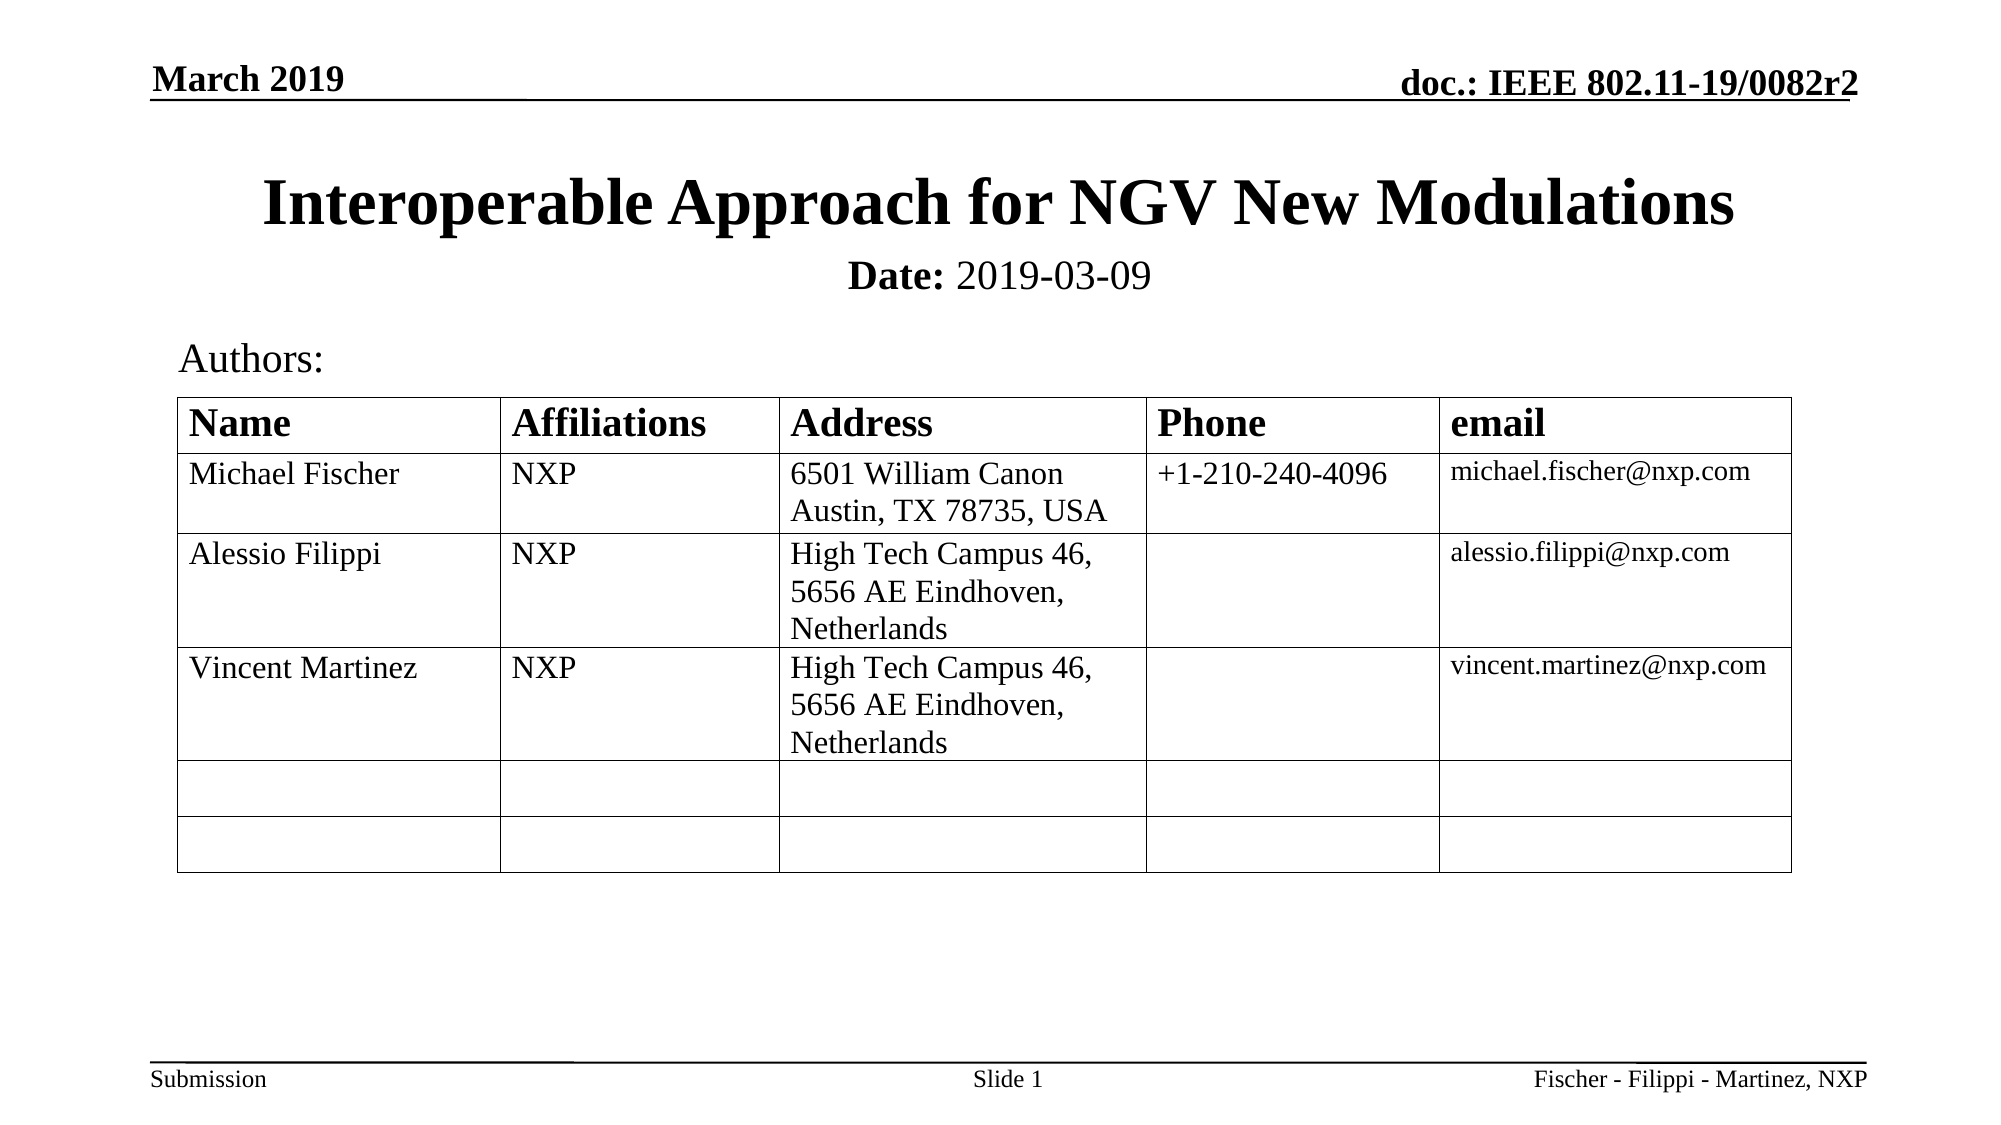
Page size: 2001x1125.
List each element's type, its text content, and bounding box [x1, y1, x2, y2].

title Interoperable Approach for NGV New Modulations [149, 76, 1851, 319]
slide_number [152, 54, 563, 100]
subtitle Date: 2019-03-09 [299, 239, 1701, 319]
footer Fischer - Filippi - Martinez, NXP [1171, 1061, 1869, 1093]
slide_number Slide 1 [950, 1061, 1067, 1123]
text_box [162, 396, 1843, 921]
text_box Authors: [162, 323, 401, 387]
